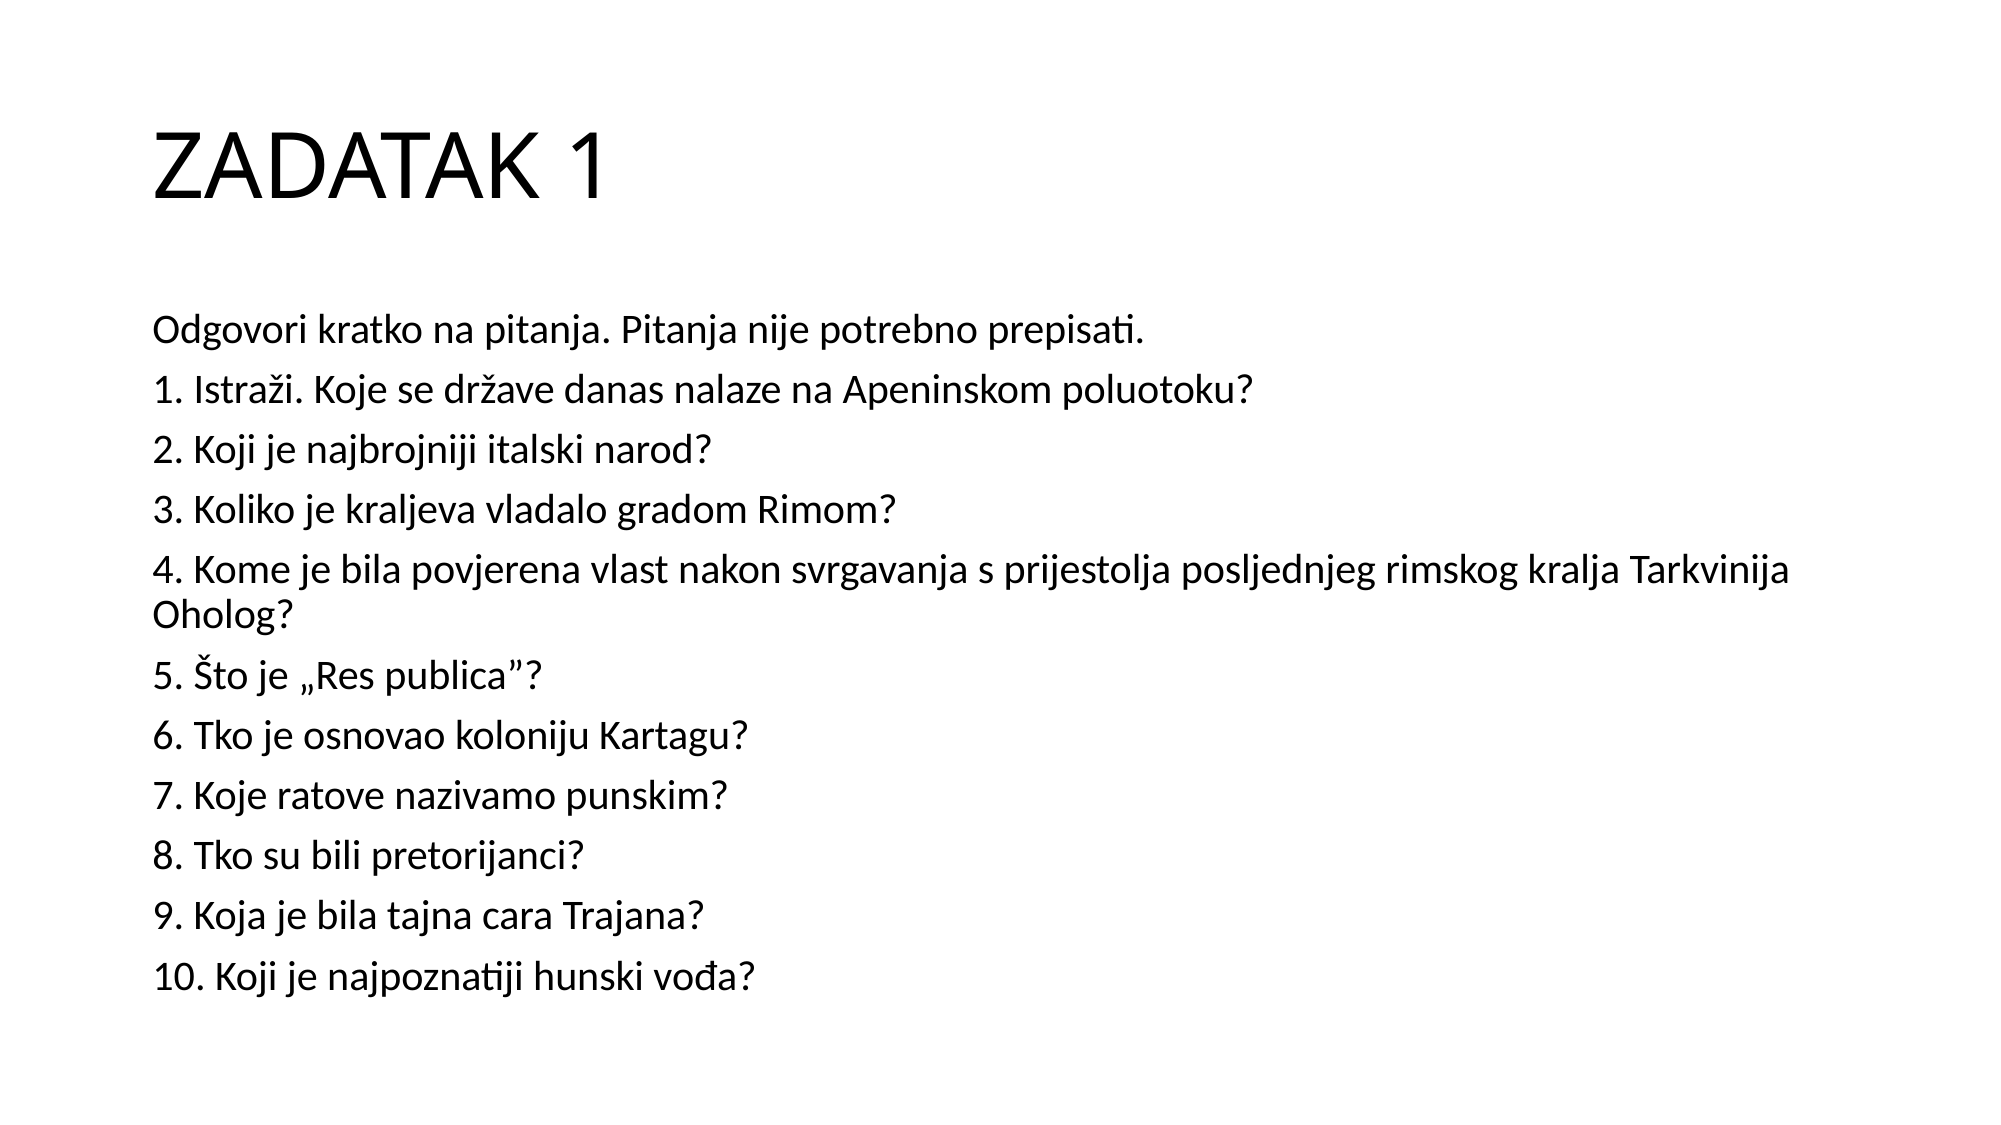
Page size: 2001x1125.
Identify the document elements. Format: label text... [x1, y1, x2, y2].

title ZADATAK 1 [137, 59, 1863, 278]
list Odgovori kratko na pitanja. Pitanja nije potrebno prepisati. 1. Istraži. Koje se države danas nalaze na Apeninskom poluotoku? 2. Koji je najbrojniji italski narod? 3. Koliko je kraljeva vladalo gradom Rimom? 4. Kome je bila povjerena vlast nakon svrgavanja s prijestolja posljednjeg rimskog kralja Tarkvinija Oholog? 5. Što je „Res publica”? 6. Tko je osnovao koloniju Kartagu? 7. Koje ratove nazivamo punskim? 8. Tko su bili pretorijanci? 9. Koja je bila tajna cara Trajana? 10. Koji je najpoznatiji hunski vođa? [137, 299, 1863, 1014]
